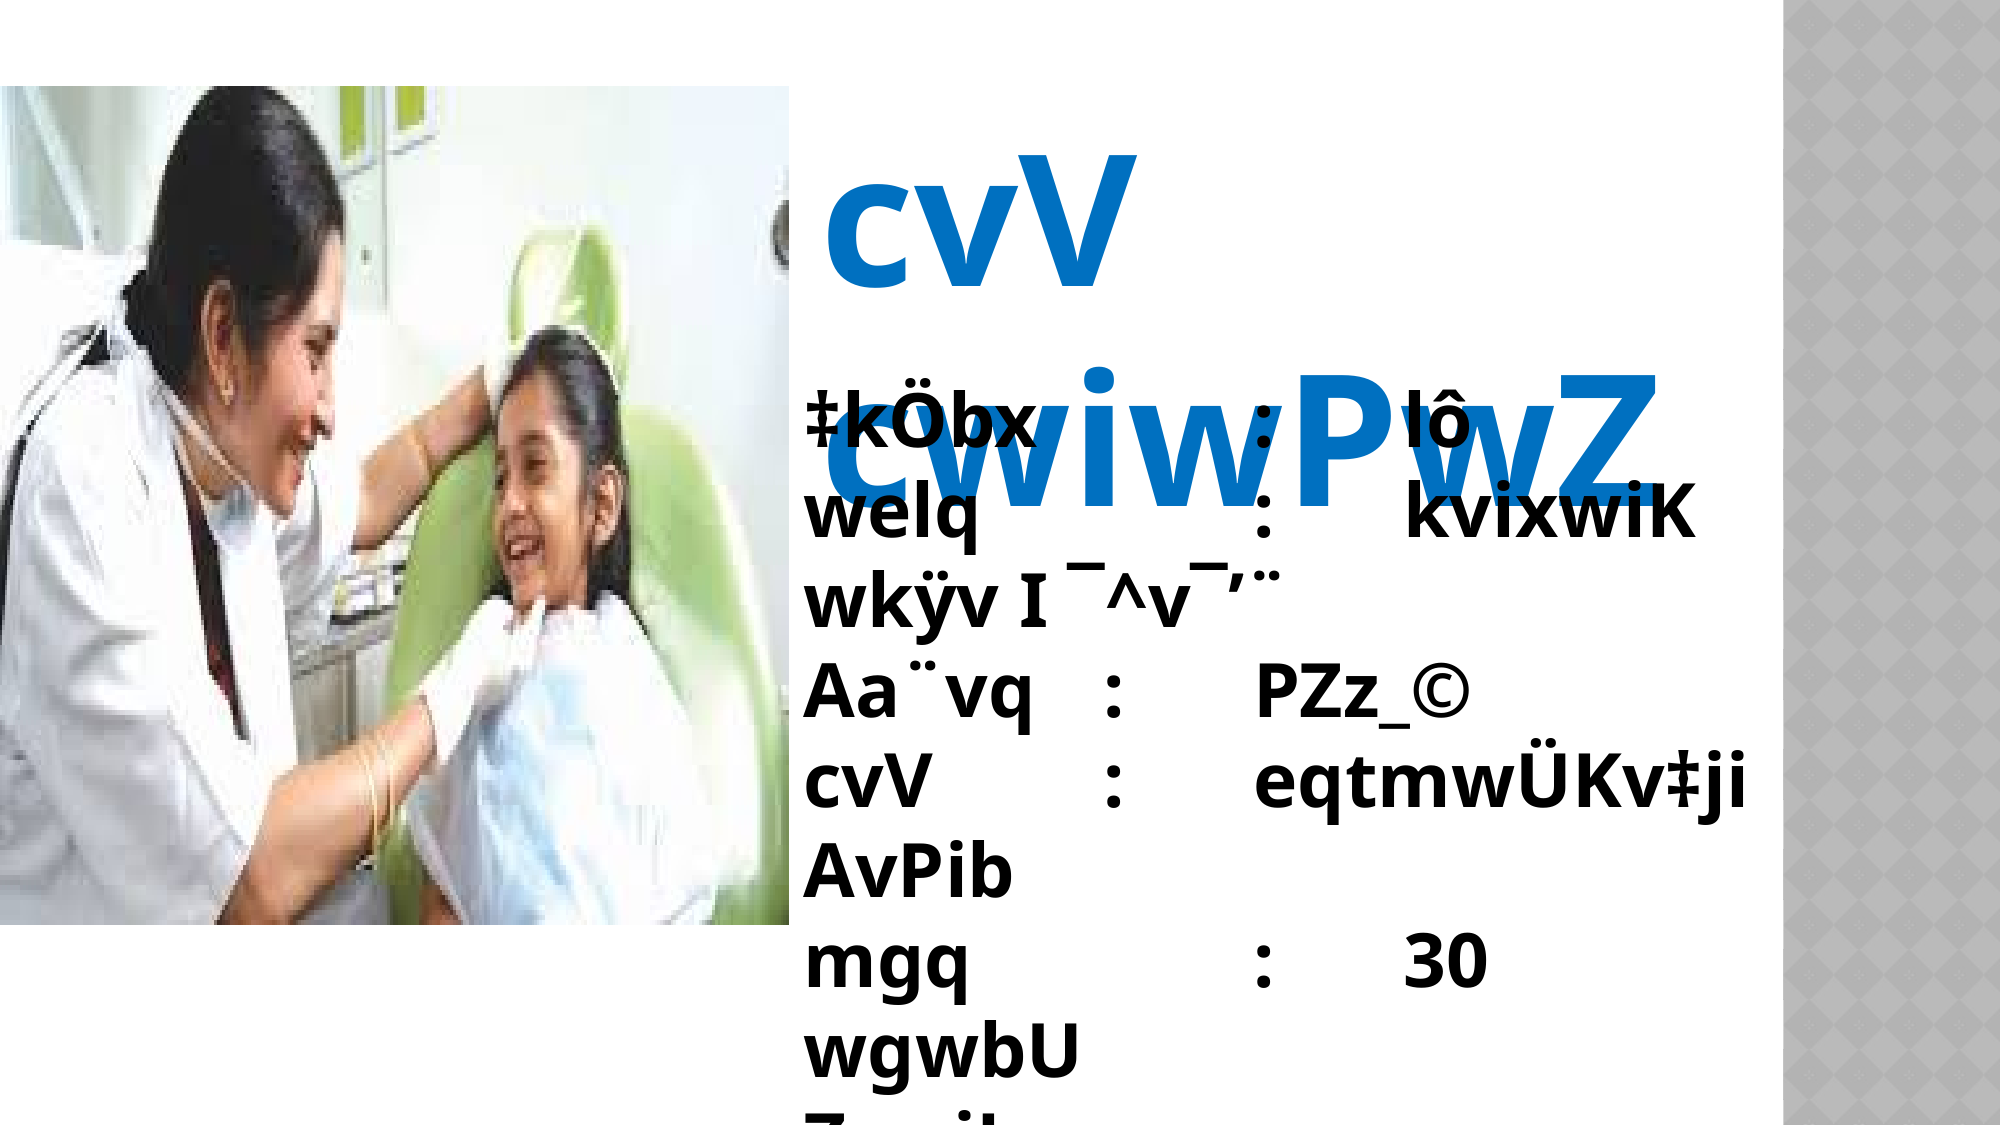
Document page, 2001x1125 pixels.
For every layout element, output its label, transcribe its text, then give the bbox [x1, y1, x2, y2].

picture [0, 86, 790, 926]
text_box cvV cwiwPwZ [805, 96, 1775, 274]
text_box ‡kÖbx : lô welq : kvixwiK wkÿv I ¯^v¯’¨ Aa¨vq : PZz_© cvV : eqtmwÜKv‡ji AvPib mgq : 30 wgwbU ZvwiL : 28/11/2020 Bs [788, 274, 1779, 1125]
